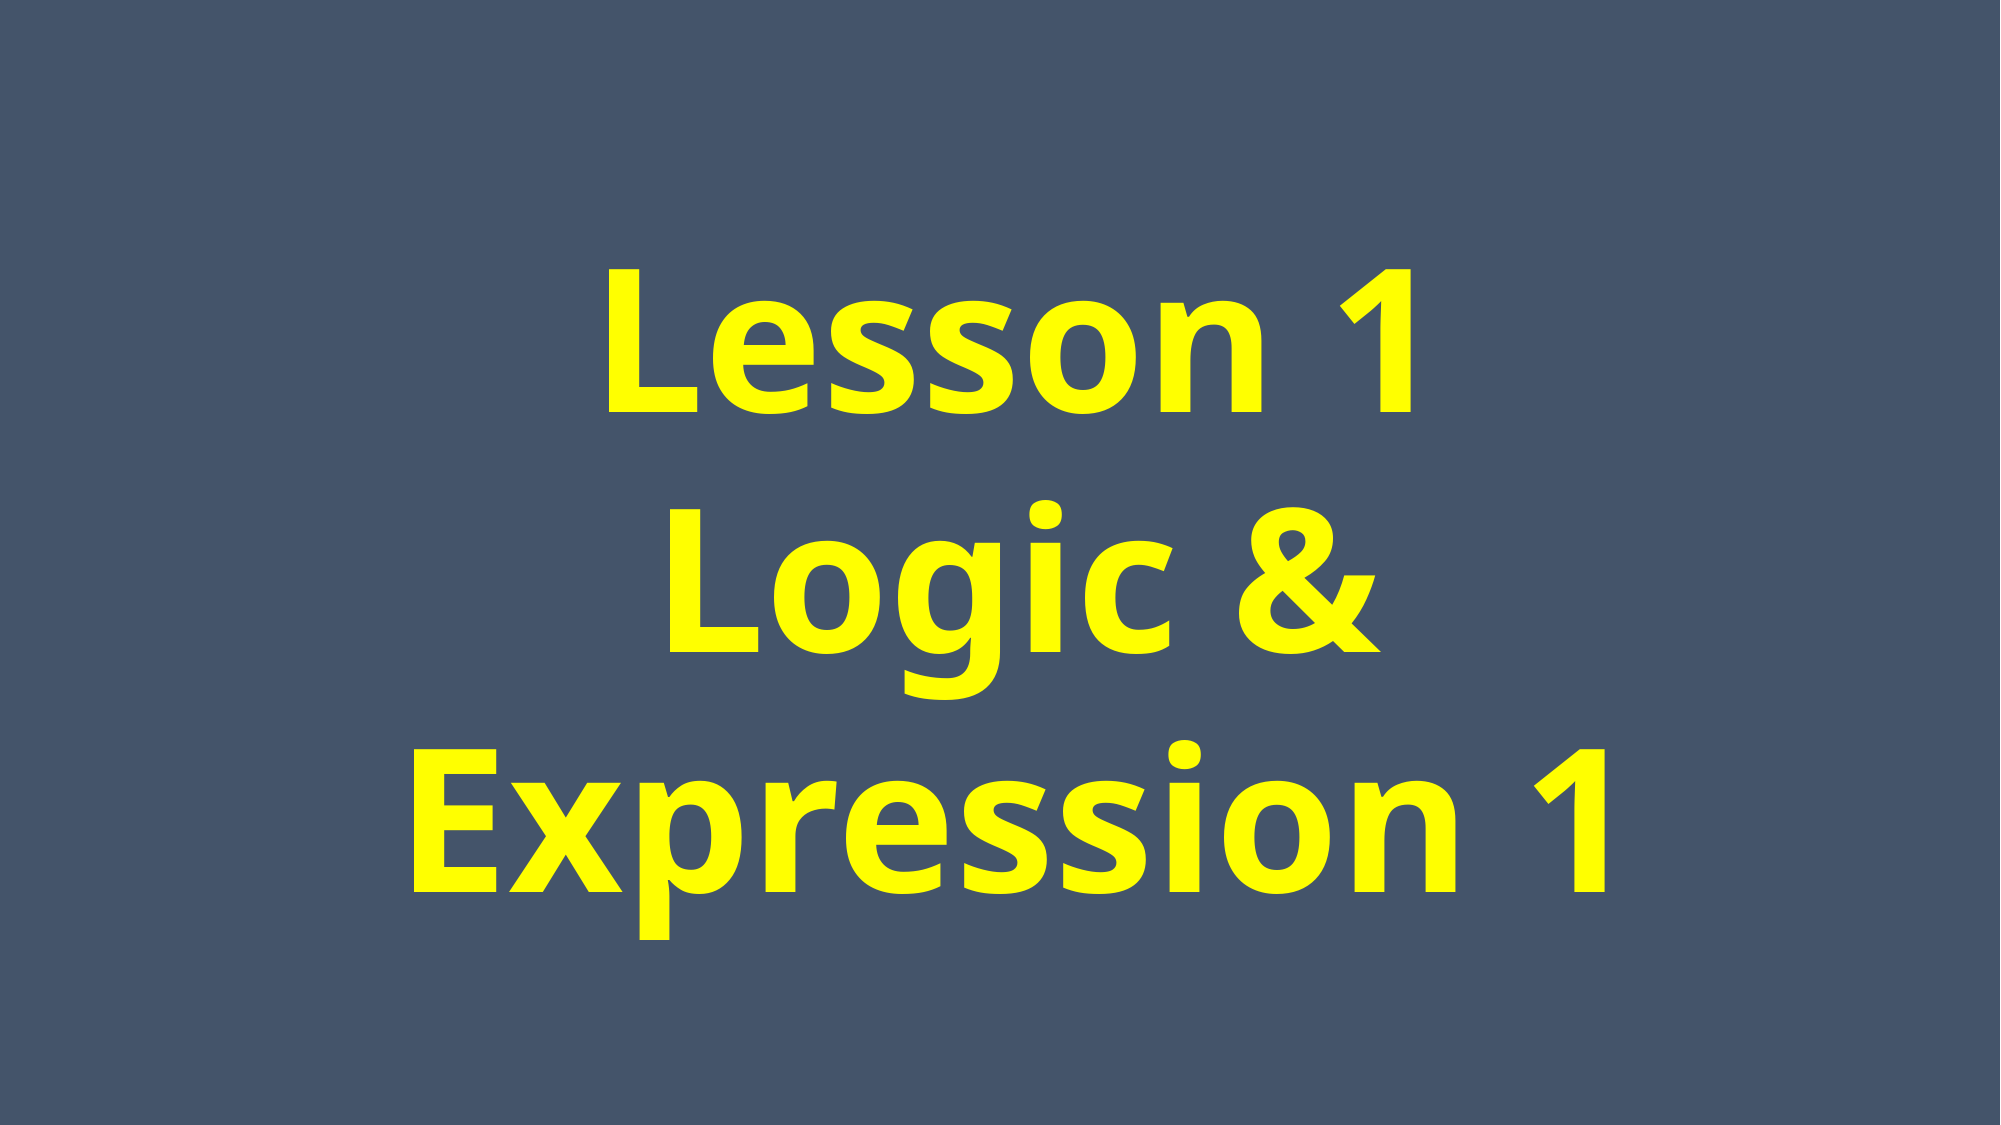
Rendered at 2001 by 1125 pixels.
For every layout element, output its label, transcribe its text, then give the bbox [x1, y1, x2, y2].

text_box Lesson 1 Logic & Expression 1 [375, 204, 1660, 940]
